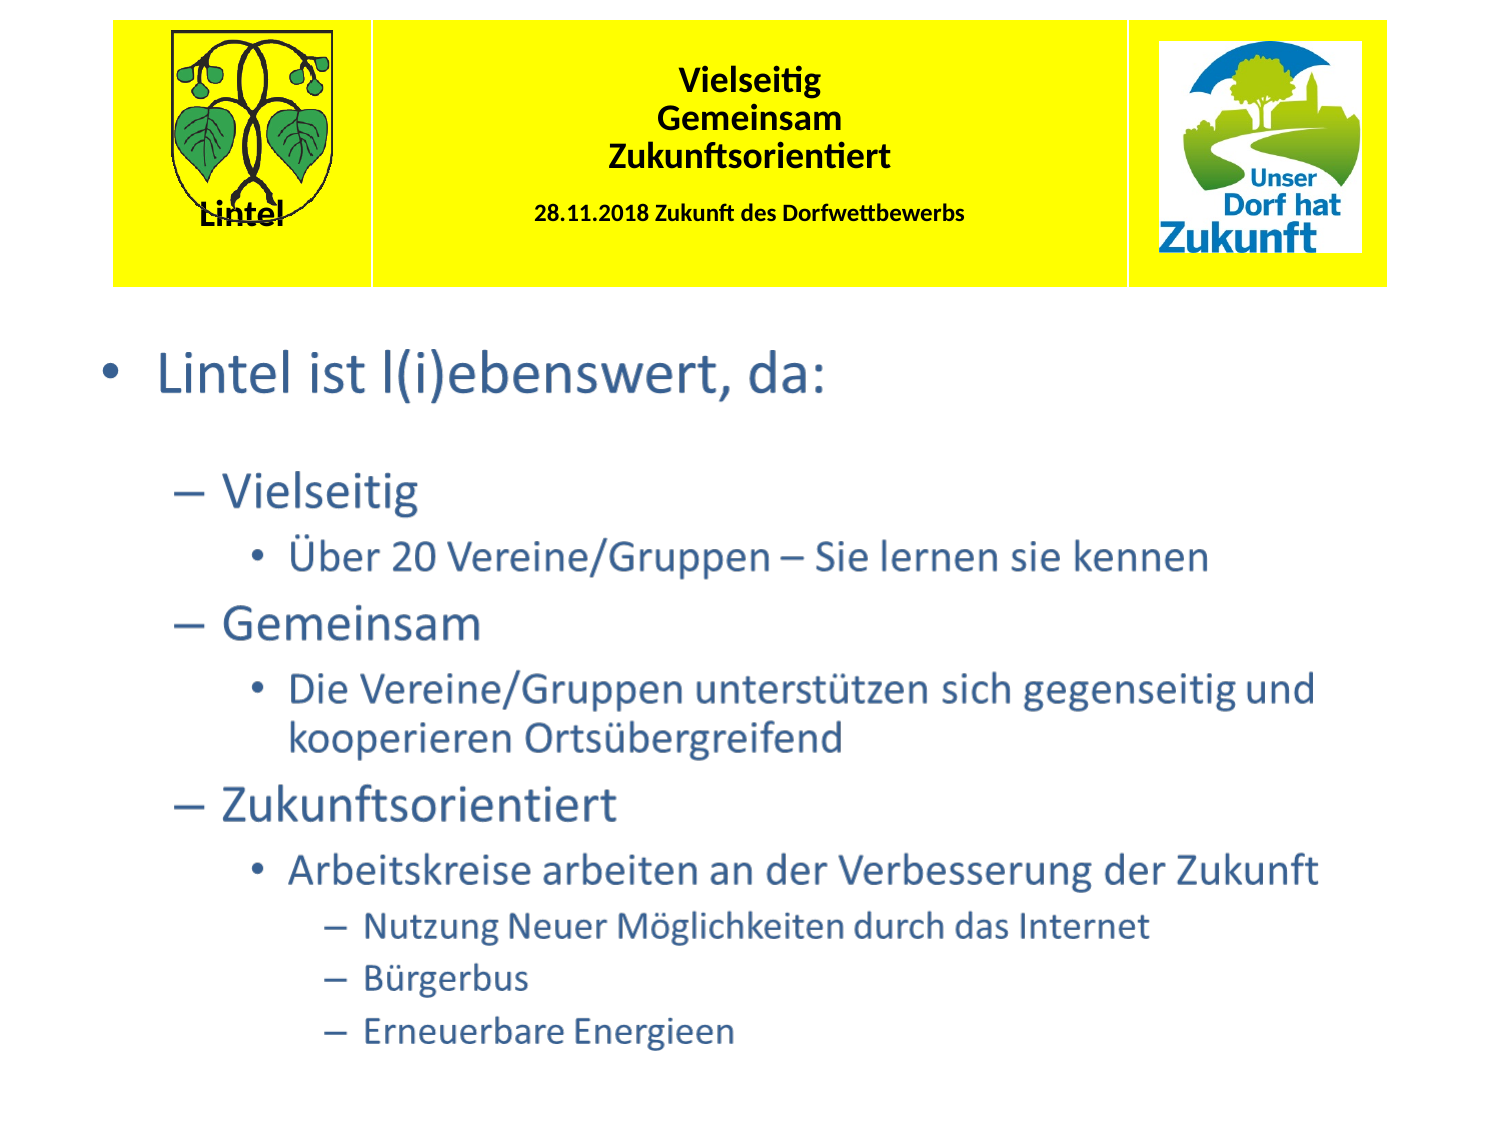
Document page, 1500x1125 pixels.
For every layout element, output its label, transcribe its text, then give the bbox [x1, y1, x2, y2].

table_header Lintel [113, 20, 371, 287]
picture [1159, 41, 1362, 254]
table_header Vielseitig Gemeinsam Zukunftsorientiert 28.11.2018 Zukunft des Dorfwettbewerbs [373, 20, 1127, 287]
picture [170, 30, 333, 224]
table_header [1129, 20, 1387, 287]
picture [64, 314, 1435, 1079]
